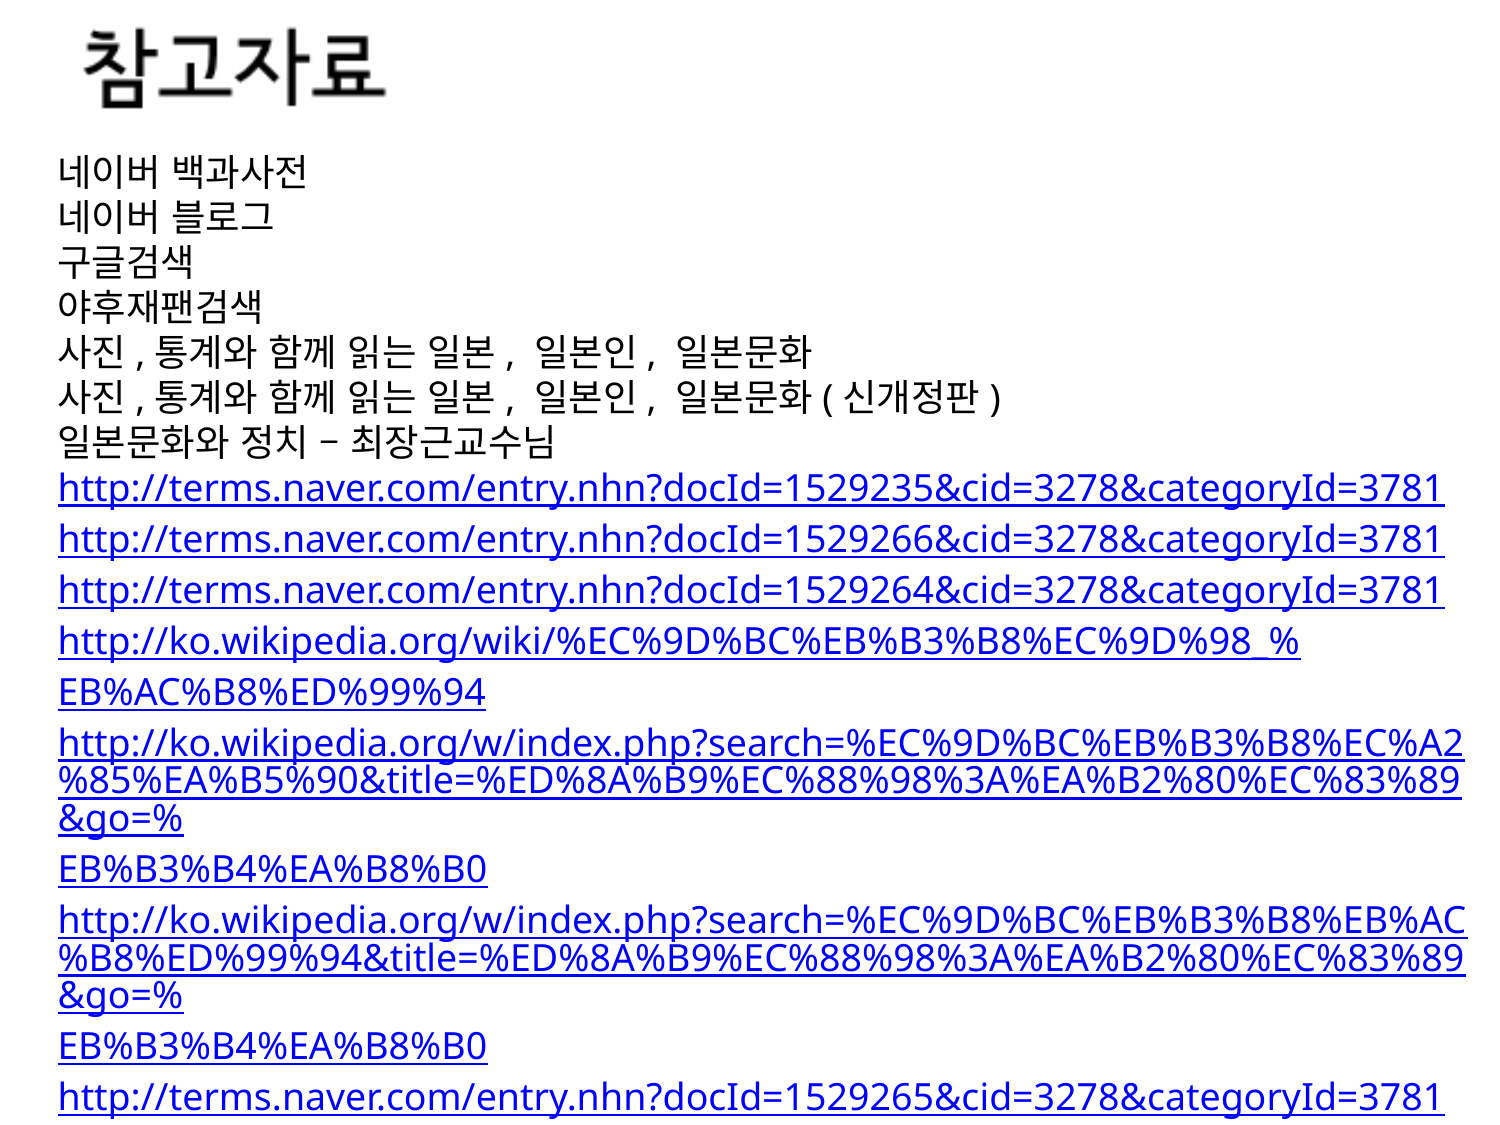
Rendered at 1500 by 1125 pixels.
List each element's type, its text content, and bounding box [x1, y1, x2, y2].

text_box 네이버 백과사전 네이버 블로그 구글검색 야후재팬검색 사진,통계와 함께 읽는 일본, 일본인, 일본문화 사진,통계와 함께 읽는 일본, 일본인, 일본문화(신개정판) 일본문화와 정치 – 최장근교수님 http://terms.naver.com/entry.nhn?docId=1529235&cid=3278&categoryId=3781 http://terms.naver.com/entry.nhn?docId=1529266&cid=3278&categoryId=3781 http://terms.naver.com/entry.nhn?docId=1529264&cid=3278&categoryId=3781 http://ko.wikipedia.org/wiki/%EC%9D%BC%EB%B3%B8%EC%9D%98_%EB%AC%B8%ED%99%94 http://ko.wikipedia.org/w/index.php?search=%EC%9D%BC%EB%B3%B8%EC%A2%85%EA%B5%90&title=%ED%8A%B9%EC%88%98%3A%EA%B2%80%EC%83%89&go=%EB%B3%B4%EA%B8%B0 http://ko.wikipedia.org/w/index.php?search=%EC%9D%BC%EB%B3%B8%EB%AC%B8%ED%99%94&title=%ED%8A%B9%EC%88%98%3A%EA%B2%80%EC%83%89&go=%EB%B3%B4%EA%B8%B0 http://terms.naver.com/entry.nhn?docId=1529265&cid=3278&categoryId=3781 [42, 141, 1484, 1027]
picture [27, 0, 441, 173]
